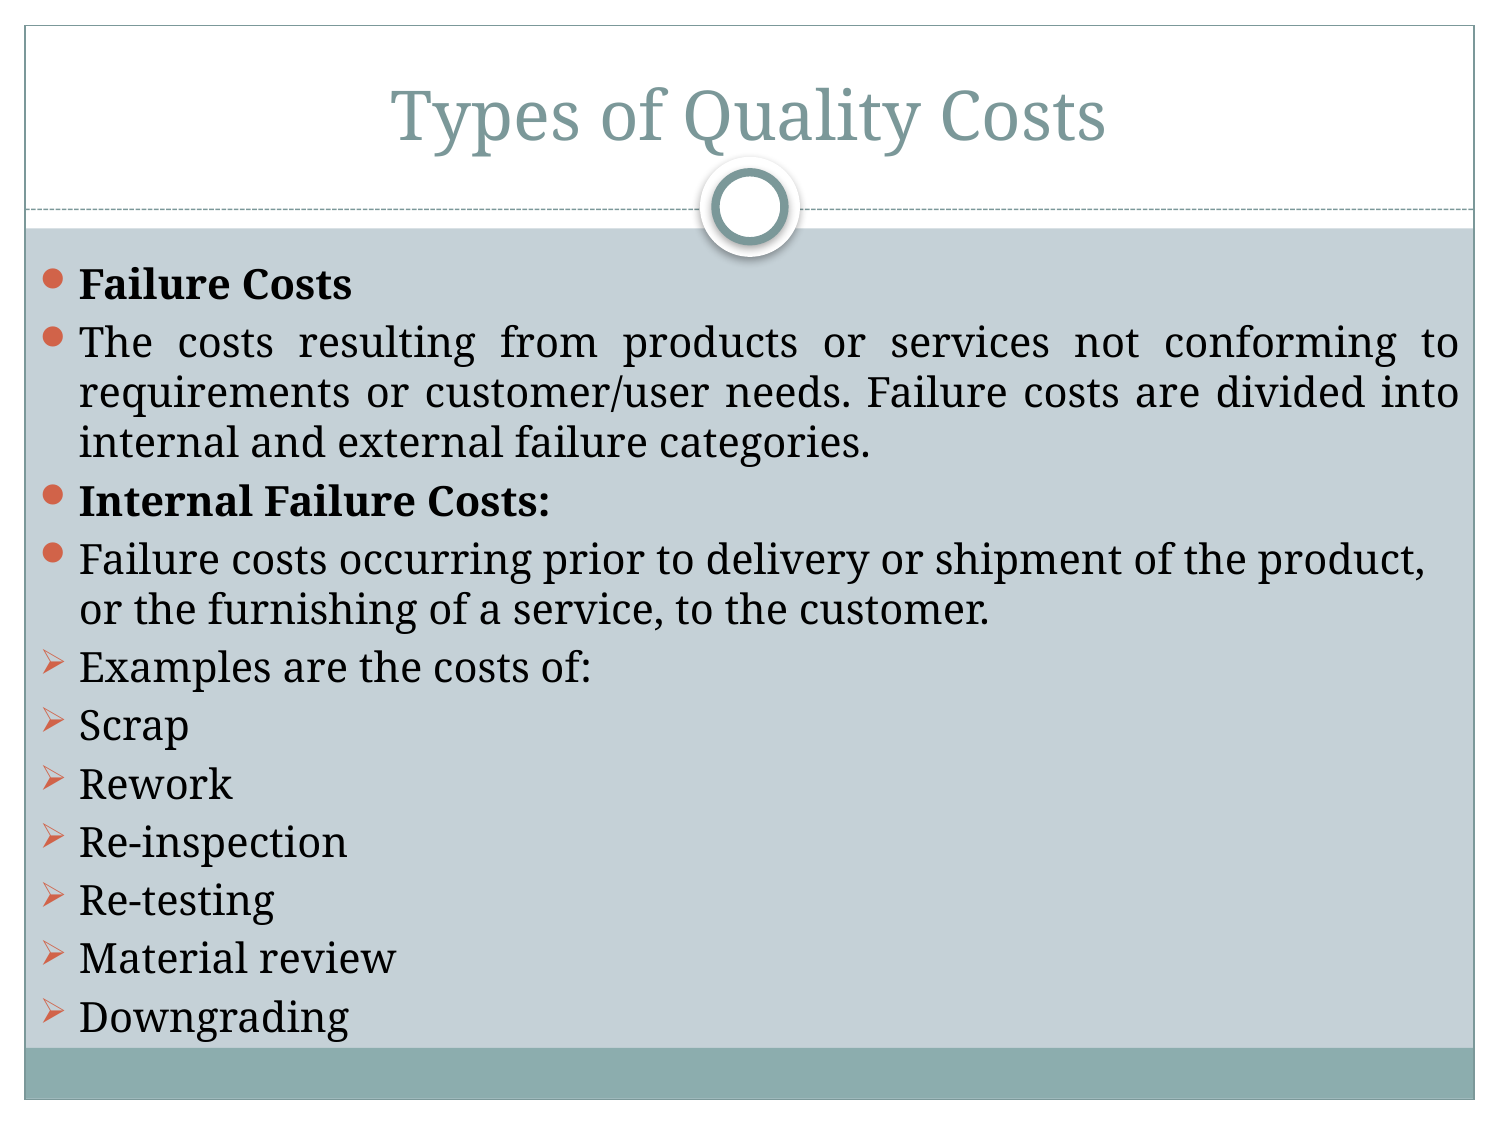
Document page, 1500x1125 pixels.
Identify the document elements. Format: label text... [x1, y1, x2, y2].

list Failure Costs The costs resulting from products or services not conforming to requirements or customer/user needs. Failure costs are divided into internal and external failure categories. Internal Failure Costs: Failure costs occurring prior to delivery or shipment of the product, or the furnishing of a service, to the customer. Examples are the costs of: Scrap Rework Re-inspection Re-testing Material review Downgrading [24, 250, 1475, 1050]
title Types of Quality Costs [49, 37, 1450, 162]
